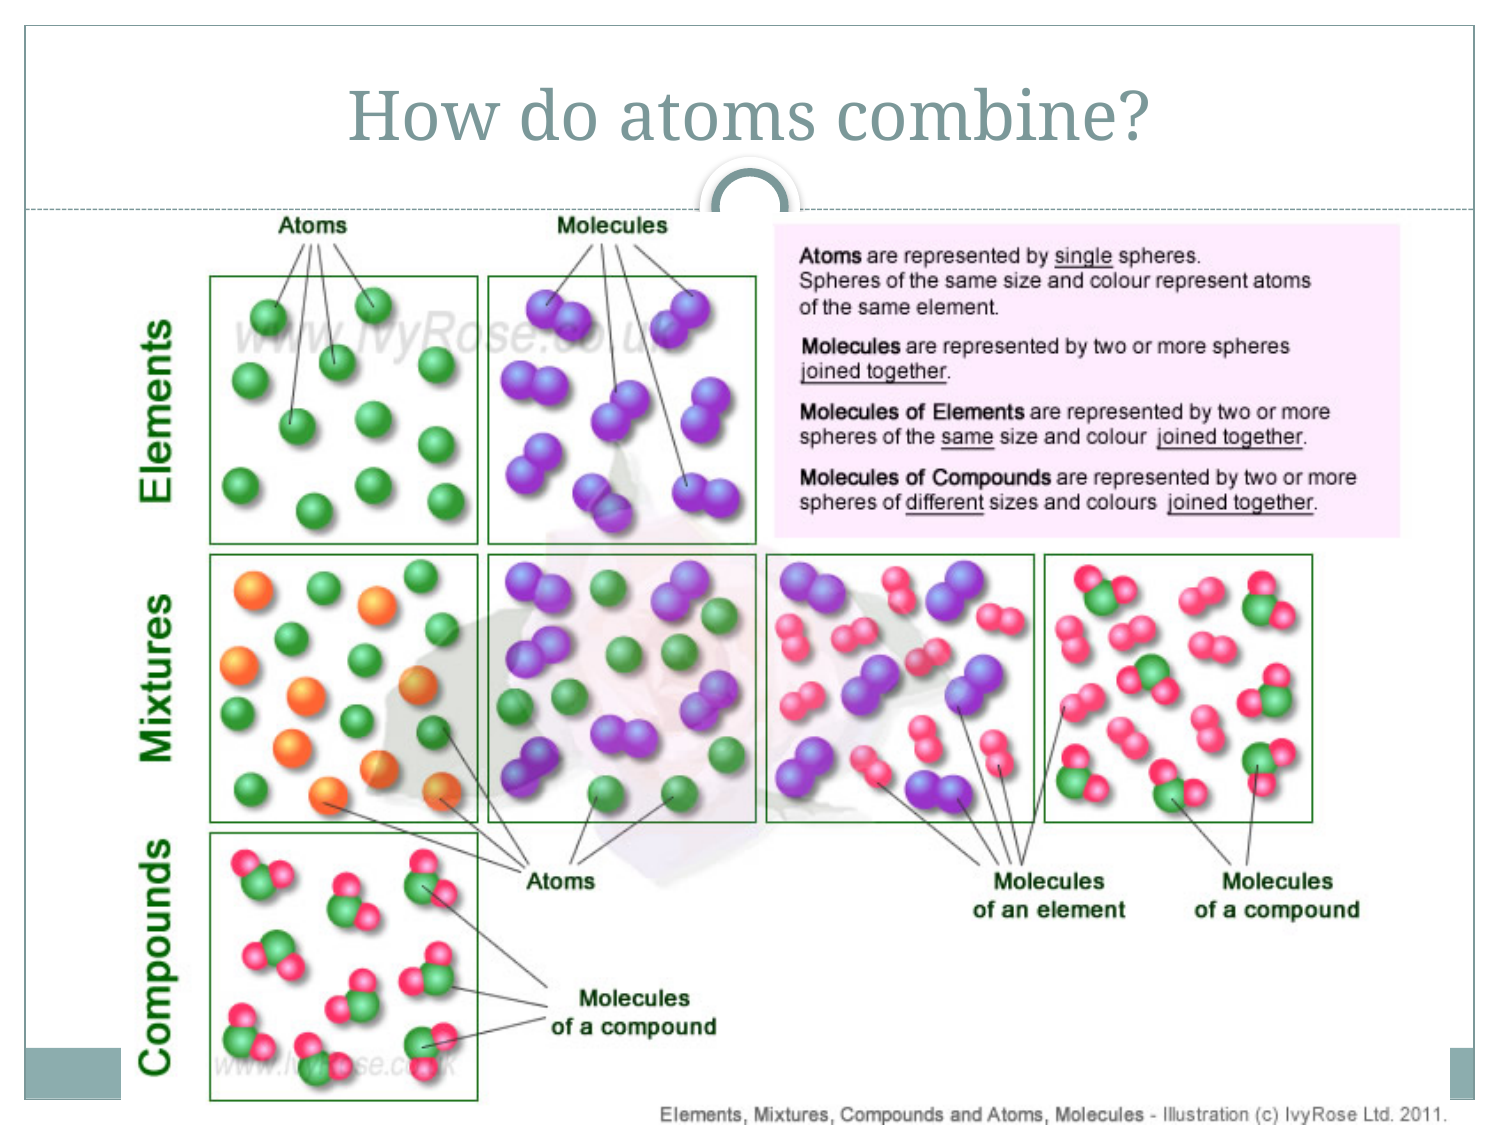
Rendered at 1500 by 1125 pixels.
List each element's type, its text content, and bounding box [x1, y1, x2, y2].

title How do atoms combine? [49, 37, 1450, 162]
picture [121, 212, 1450, 1125]
